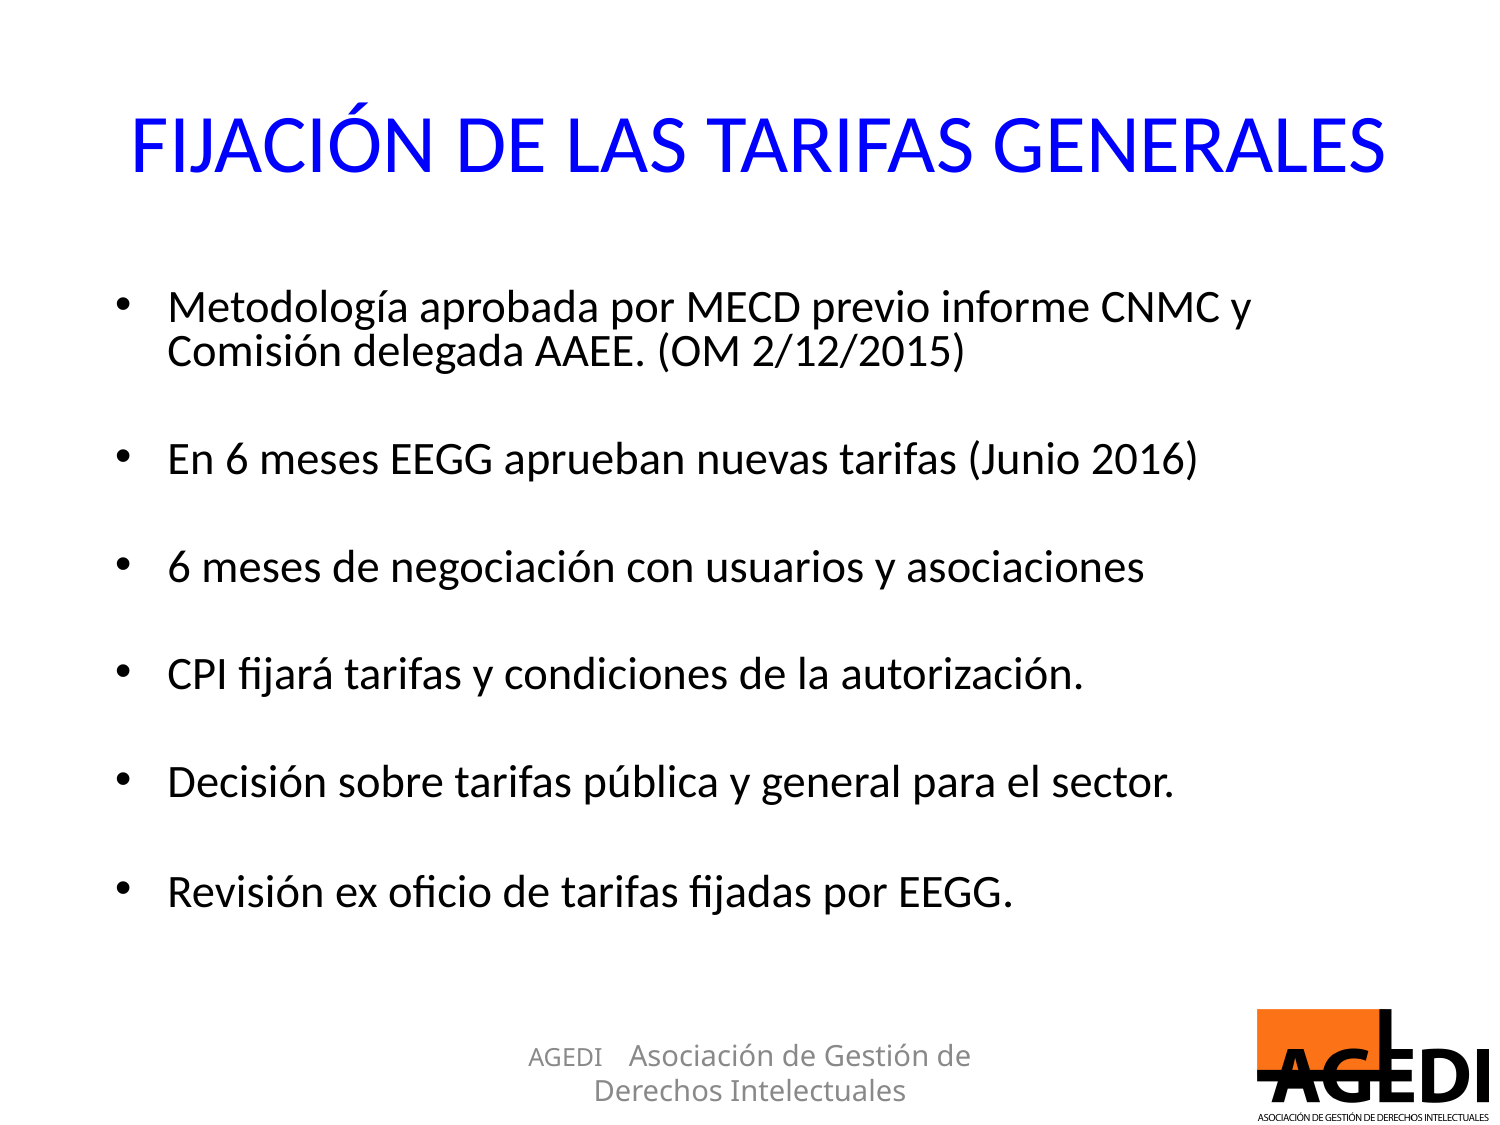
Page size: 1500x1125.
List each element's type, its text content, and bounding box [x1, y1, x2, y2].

footer AGEDI Asociación de Gestión de Derechos Intelectuales [512, 1042, 988, 1103]
picture [1257, 1009, 1489, 1122]
list Metodología aprobada por MECD previo informe CNMC y Comisión delegada AAEE. (OM 2/12/2015) En 6 meses EEGG aprueban nuevas tarifas (Junio 2016) 6 meses de negociación con usuarios y asociaciones CPI fijará tarifas y condiciones de la autorización. Decisión sobre tarifas pública y general para el sector. Revisión ex oficio de tarifas fijadas por EEGG. [100, 278, 1413, 929]
title FIJACIÓN DE LAS TARIFAS GENERALES [75, 45, 1425, 233]
